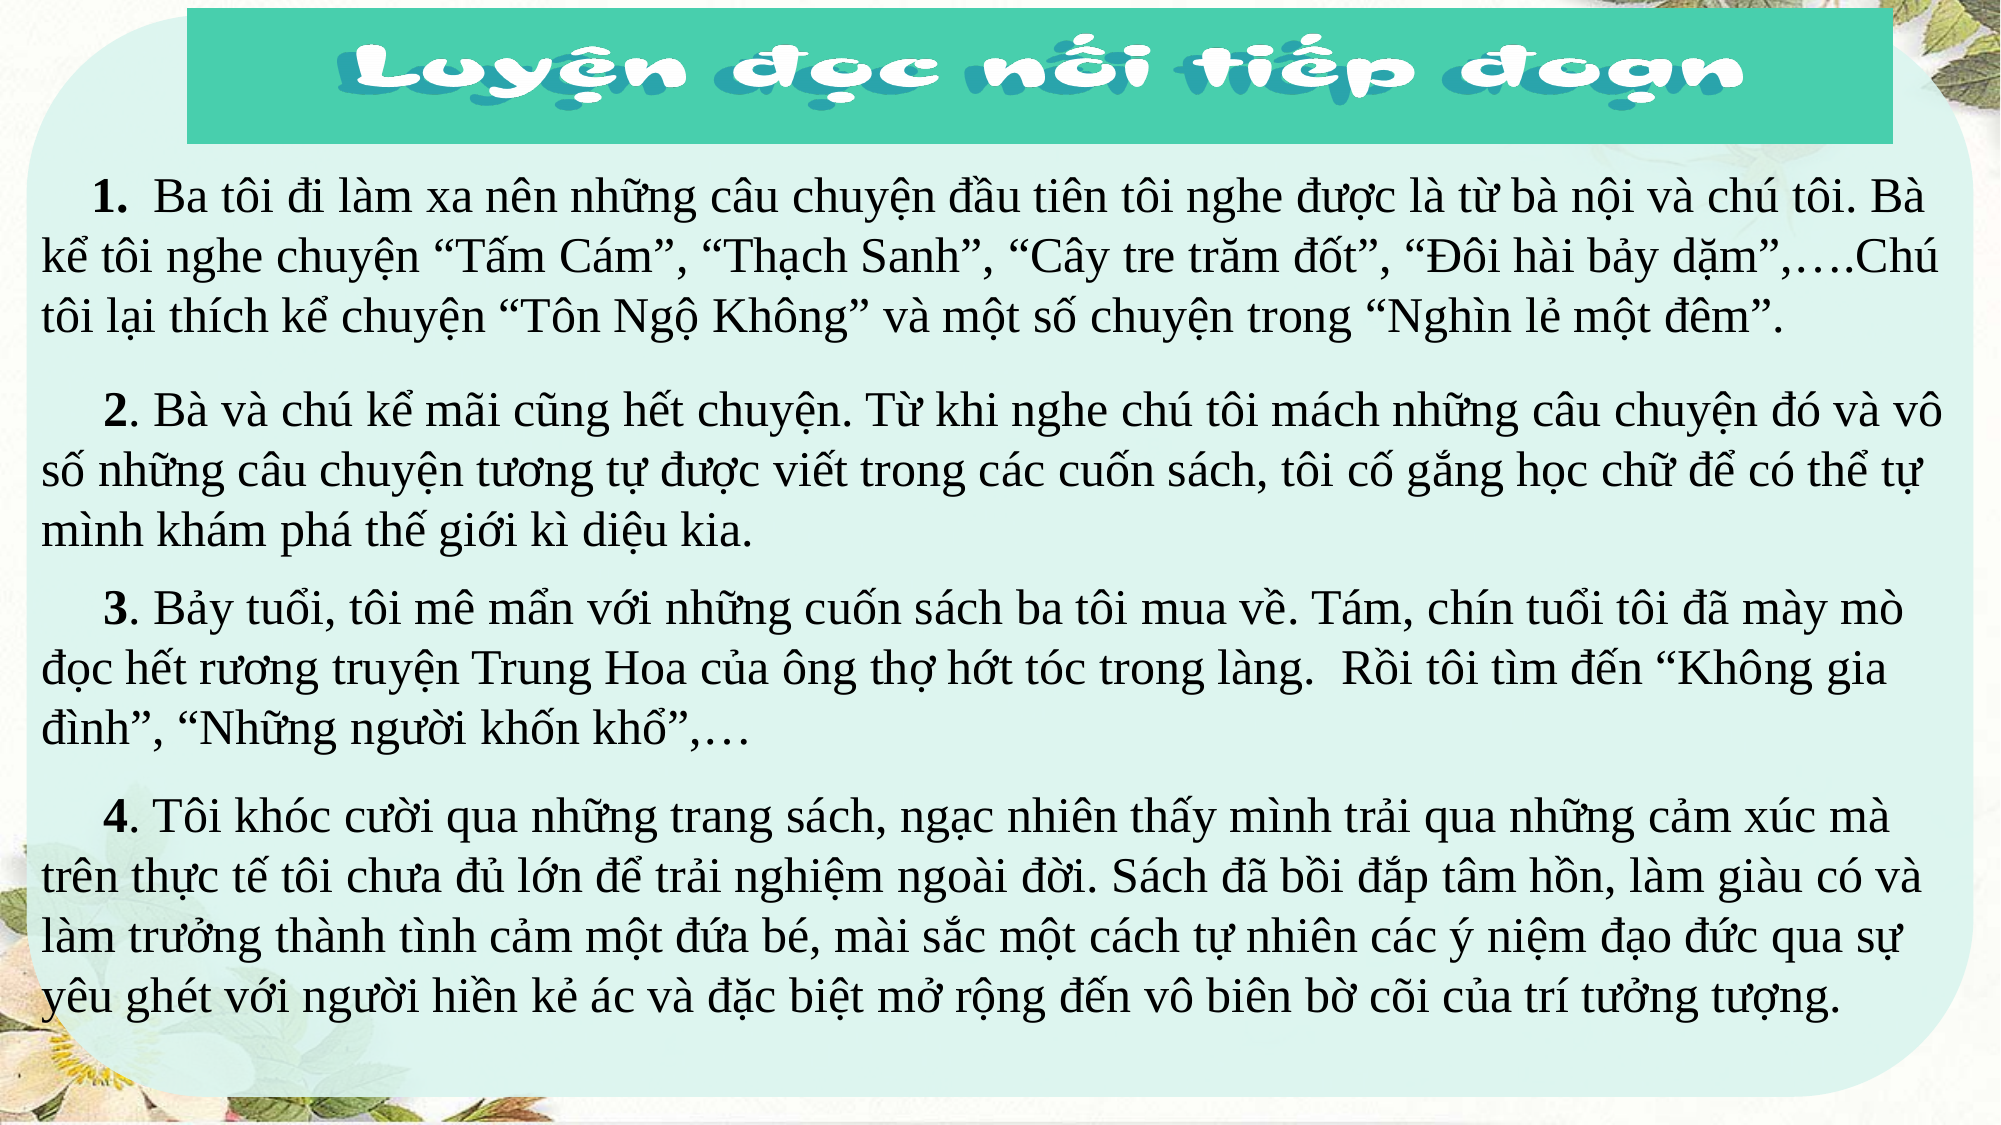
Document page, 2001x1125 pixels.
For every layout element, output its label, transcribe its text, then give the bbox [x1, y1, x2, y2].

text_box 2. Bà và chú kể mãi cũng hết chuyện. Từ khi nghe chú tôi mách những câu chuyện đó và vô số những câu chuyện tương tự được viết trong các cuốn sách, tôi cố gắng học chữ để có thể tự mình khám phá thế giới kì diệu kia. [26, 368, 1974, 564]
text_box 3. Bảy tuổi, tôi mê mẩn với những cuốn sách ba tôi mua về. Tám, chín tuổi tôi đã mày mò đọc hết rương truyện Trung Hoa của ông thợ hớt tóc trong làng. Rồi tôi tìm đến “Không gia đình”, “Những người khốn khổ”,… [26, 567, 1974, 762]
text_box 1. Ba tôi đi làm xa nên những câu chuyện đầu tiên tôi nghe được là từ bà nội và chú tôi. Bà kể tôi nghe chuyện “Tấm Cám”, “Thạch Sanh”, “Cây tre trăm đốt”, “Đôi hài bảy dặm”,….Chú tôi lại thích kể chuyện “Tôn Ngộ Không” và một số chuyện trong “Nghìn lẻ một đêm”. [26, 155, 2000, 350]
text_box [65, 1030, 1935, 1098]
text_box [25, 182, 1975, 930]
picture [0, 0, 2001, 1125]
text_box 4. Tôi khóc cười qua những trang sách, ngạc nhiên thấy mình trải qua những cảm xúc mà trên thực tế tôi chưa đủ lớn để trải nghiệm ngoài đời. Sách đã bồi đắp tâm hồn, làm giàu có và làm trưởng thành tình cảm một đứa bé, mài sắc một cách tự nhiên các ý niệm đạo đức qua sự yêu ghét với người hiền kẻ ác và đặc biệt mở rộng đến vô biên bờ cõi của trí tưởng tượng. [26, 774, 1974, 1030]
text_box [30, 15, 1970, 155]
